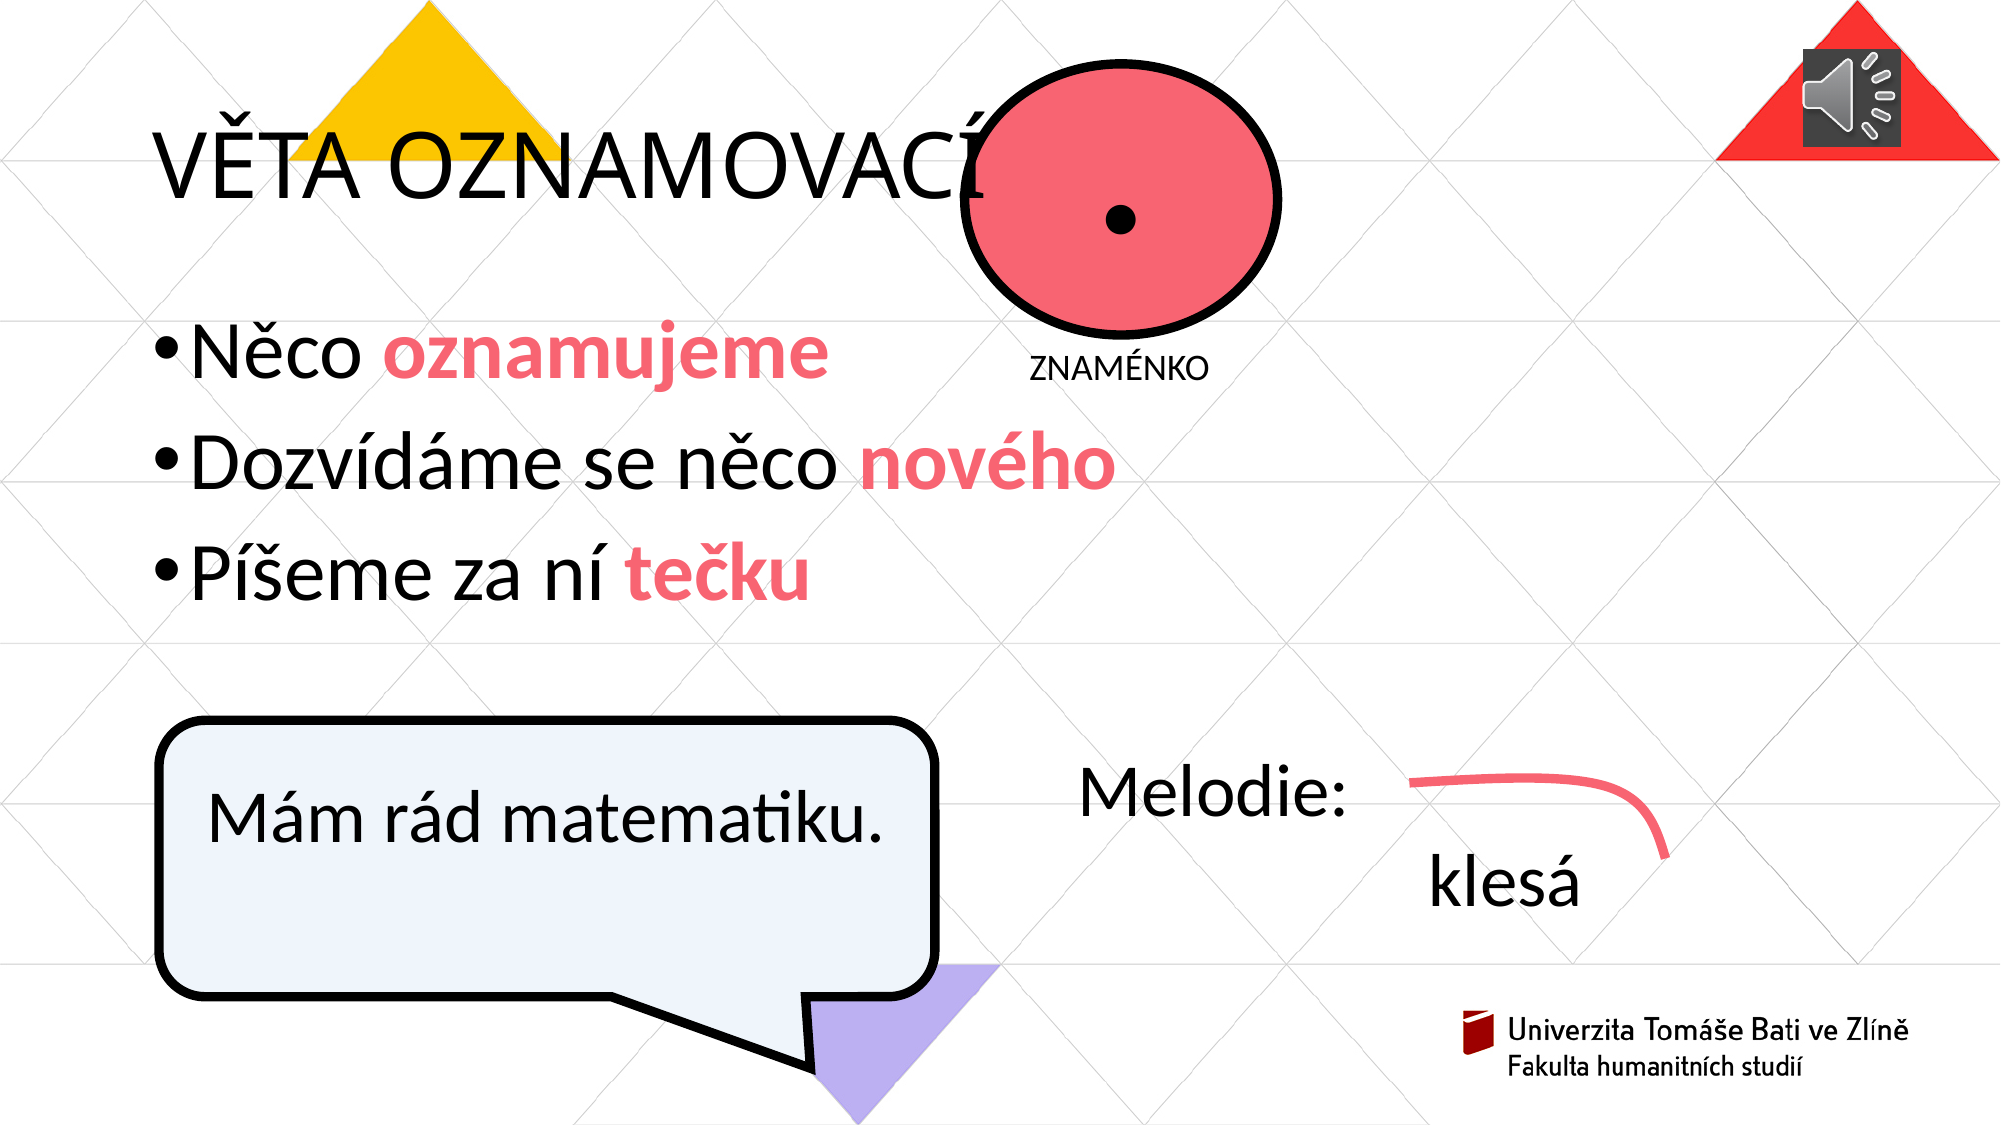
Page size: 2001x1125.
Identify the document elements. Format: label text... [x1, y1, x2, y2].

title VĚTA OZNAMOVACÍ [137, 59, 1044, 278]
text_box [157, 719, 936, 1070]
title VĚTA OZNAMOVACÍ [1198, 59, 1863, 278]
text_box Melodie: klesá [1062, 734, 1852, 929]
text_box Mám rád matematiku. [192, 759, 902, 955]
text_box [992, 278, 1250, 299]
text_box ZNAMÉNKO [1014, 335, 1278, 396]
text_box . [1044, 25, 1198, 281]
text_box [1409, 776, 1667, 859]
picture [0, 0, 2001, 1125]
list Něco oznamujeme Dozvídáme se něco nového Píšeme za ní tečku [137, 299, 1863, 1014]
